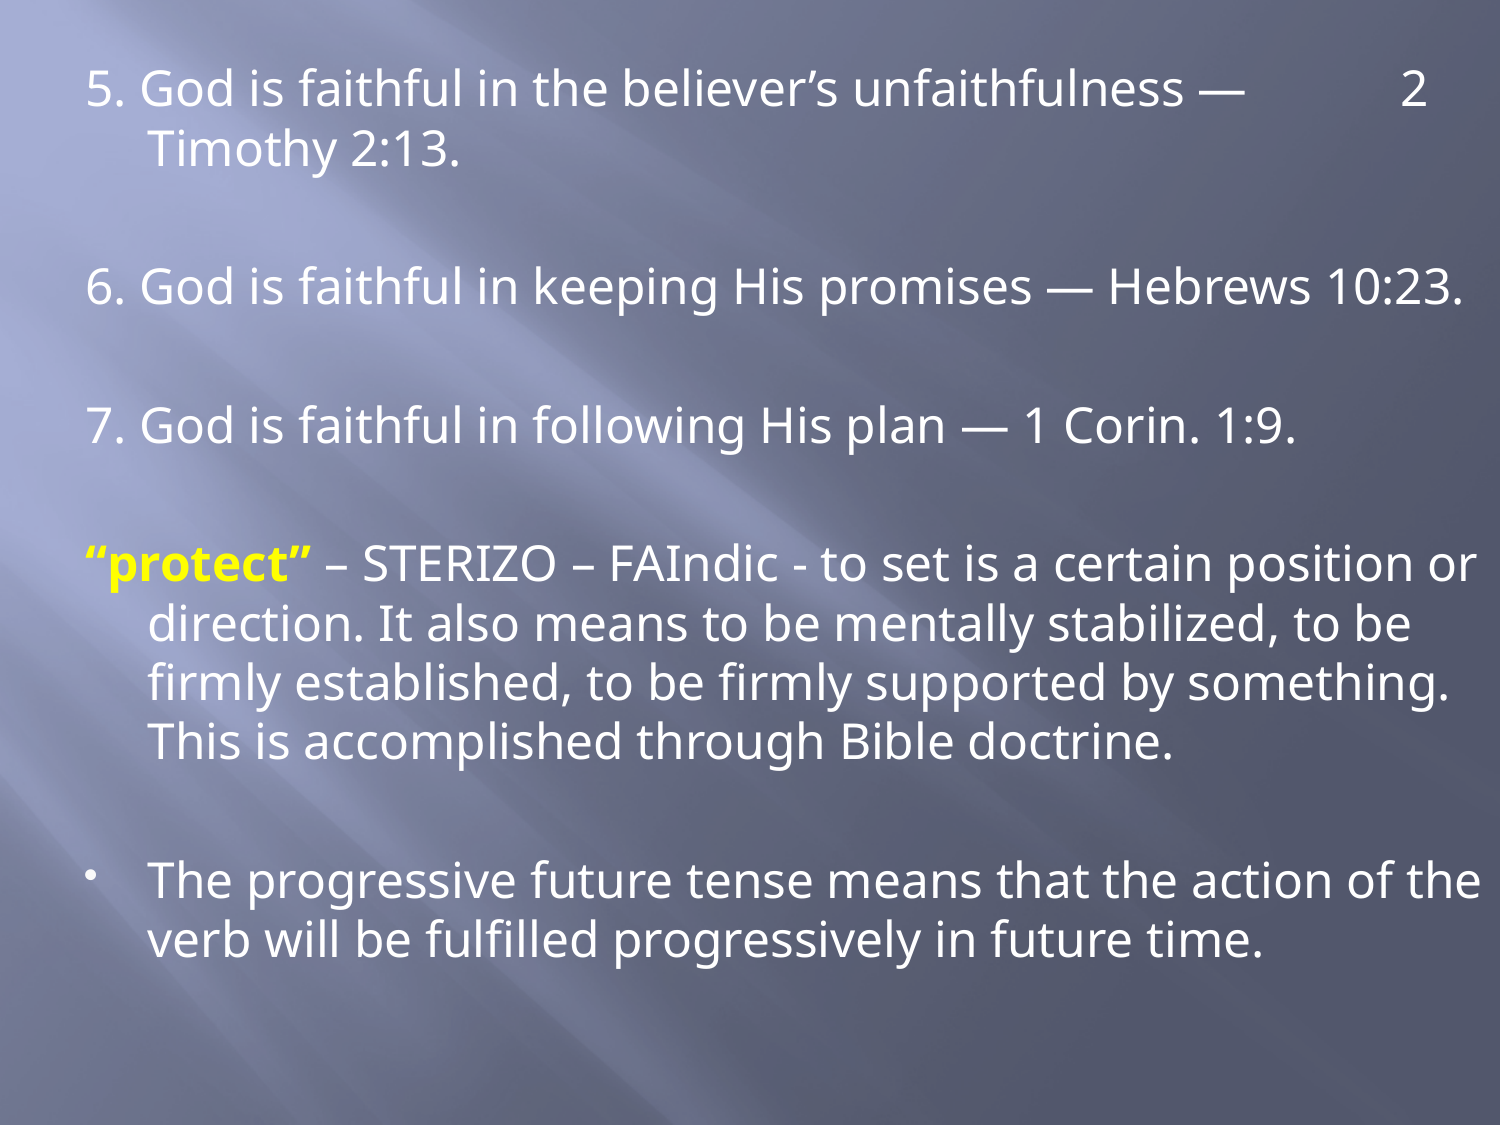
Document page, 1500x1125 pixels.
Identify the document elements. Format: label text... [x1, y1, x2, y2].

list 5. God is faithful in the believer’s unfaithfulness — 2 Timothy 2:13. 6. God is faithful in keeping His promises — Hebrews 10:23. 7. God is faithful in following His plan — 1 Corin. 1:9. “protect” – STERIZO – FAIndic - to set is a certain position or direction. It also means to be mentally stabilized, to be firmly established, to be firmly supported by something. This is accomplished through Bible doctrine. The progressive future tense means that the action of the verb will be fulfilled progressively in future time. [50, 50, 1500, 1125]
